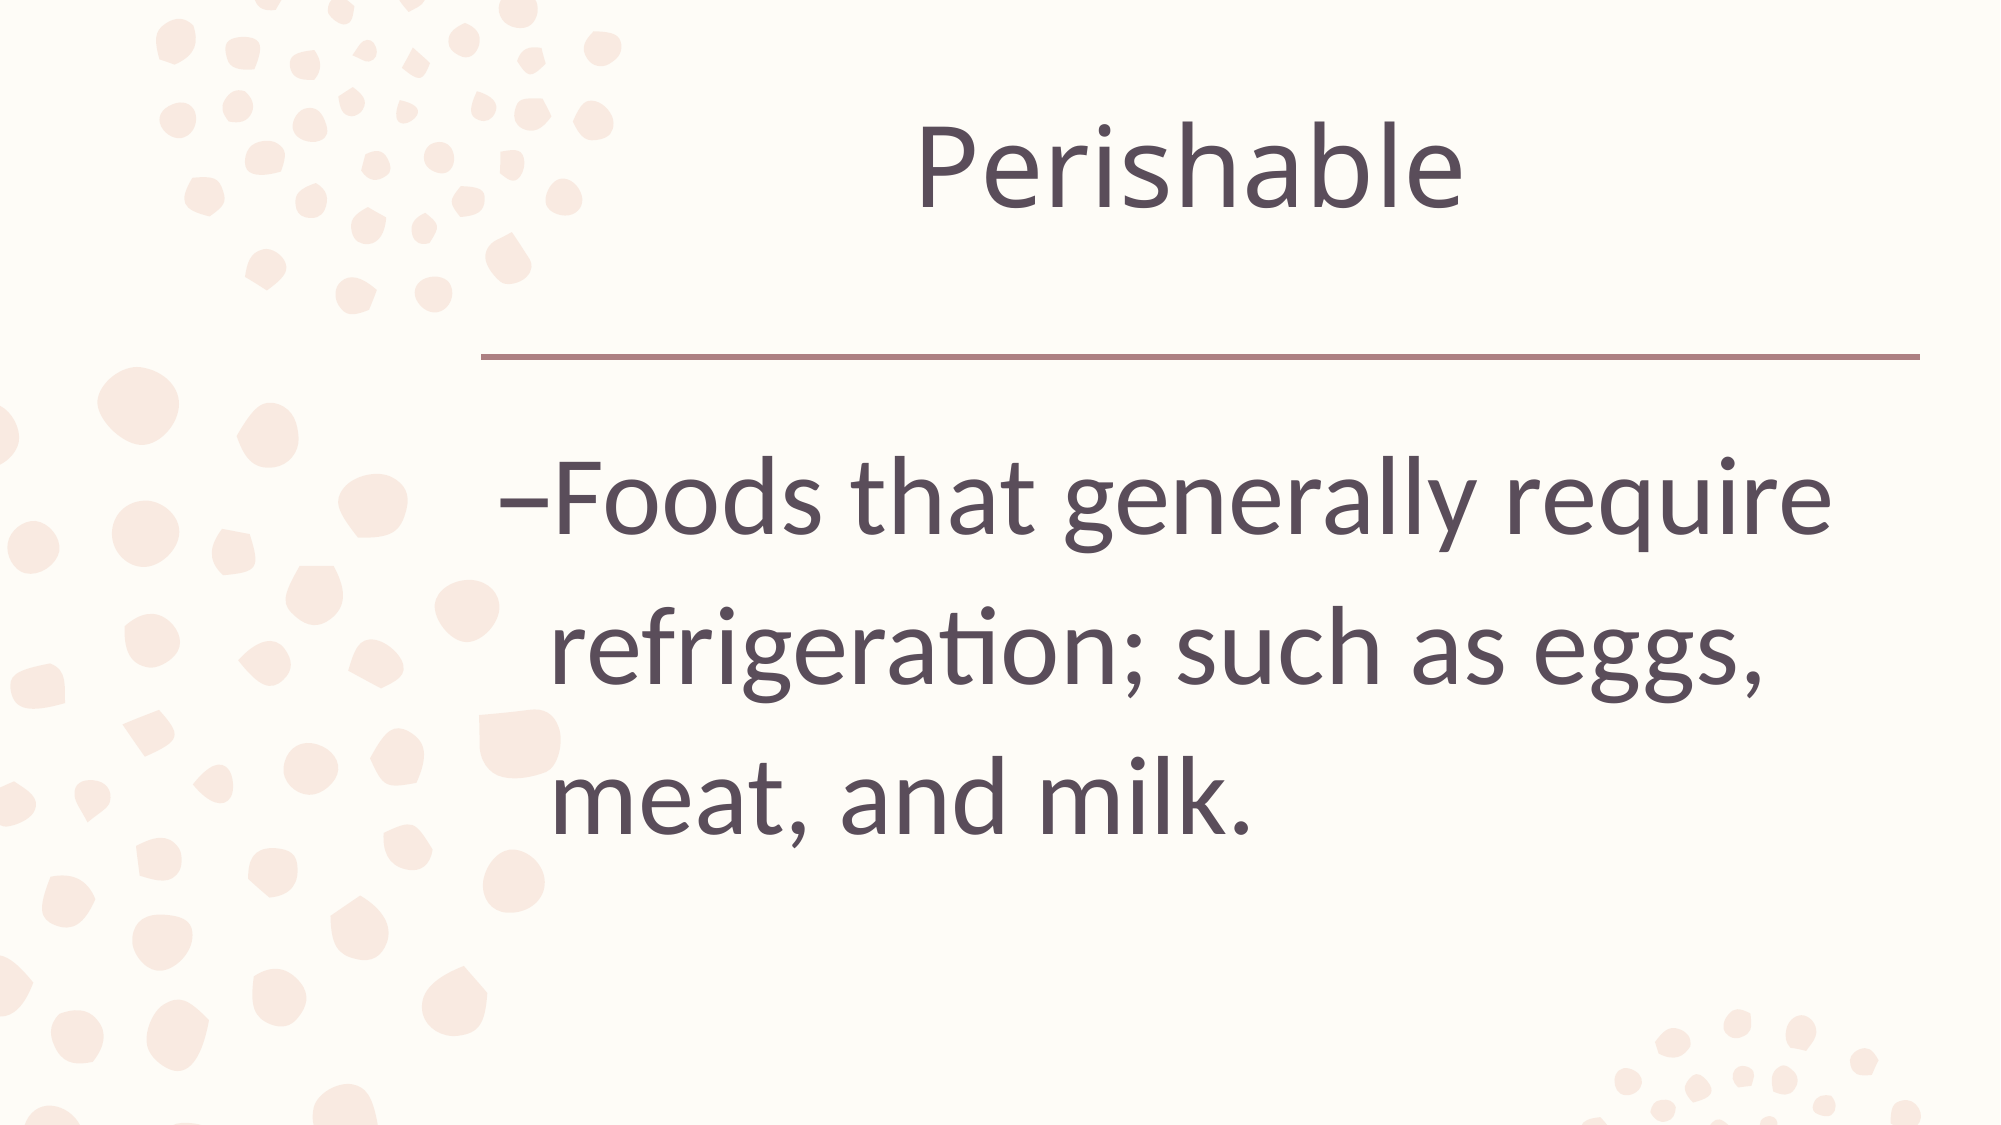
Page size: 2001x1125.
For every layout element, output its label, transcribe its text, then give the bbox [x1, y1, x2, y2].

list Foods that generally require refrigeration; such as eggs, meat, and milk. [481, 399, 1920, 999]
title Perishable [460, 93, 1920, 350]
